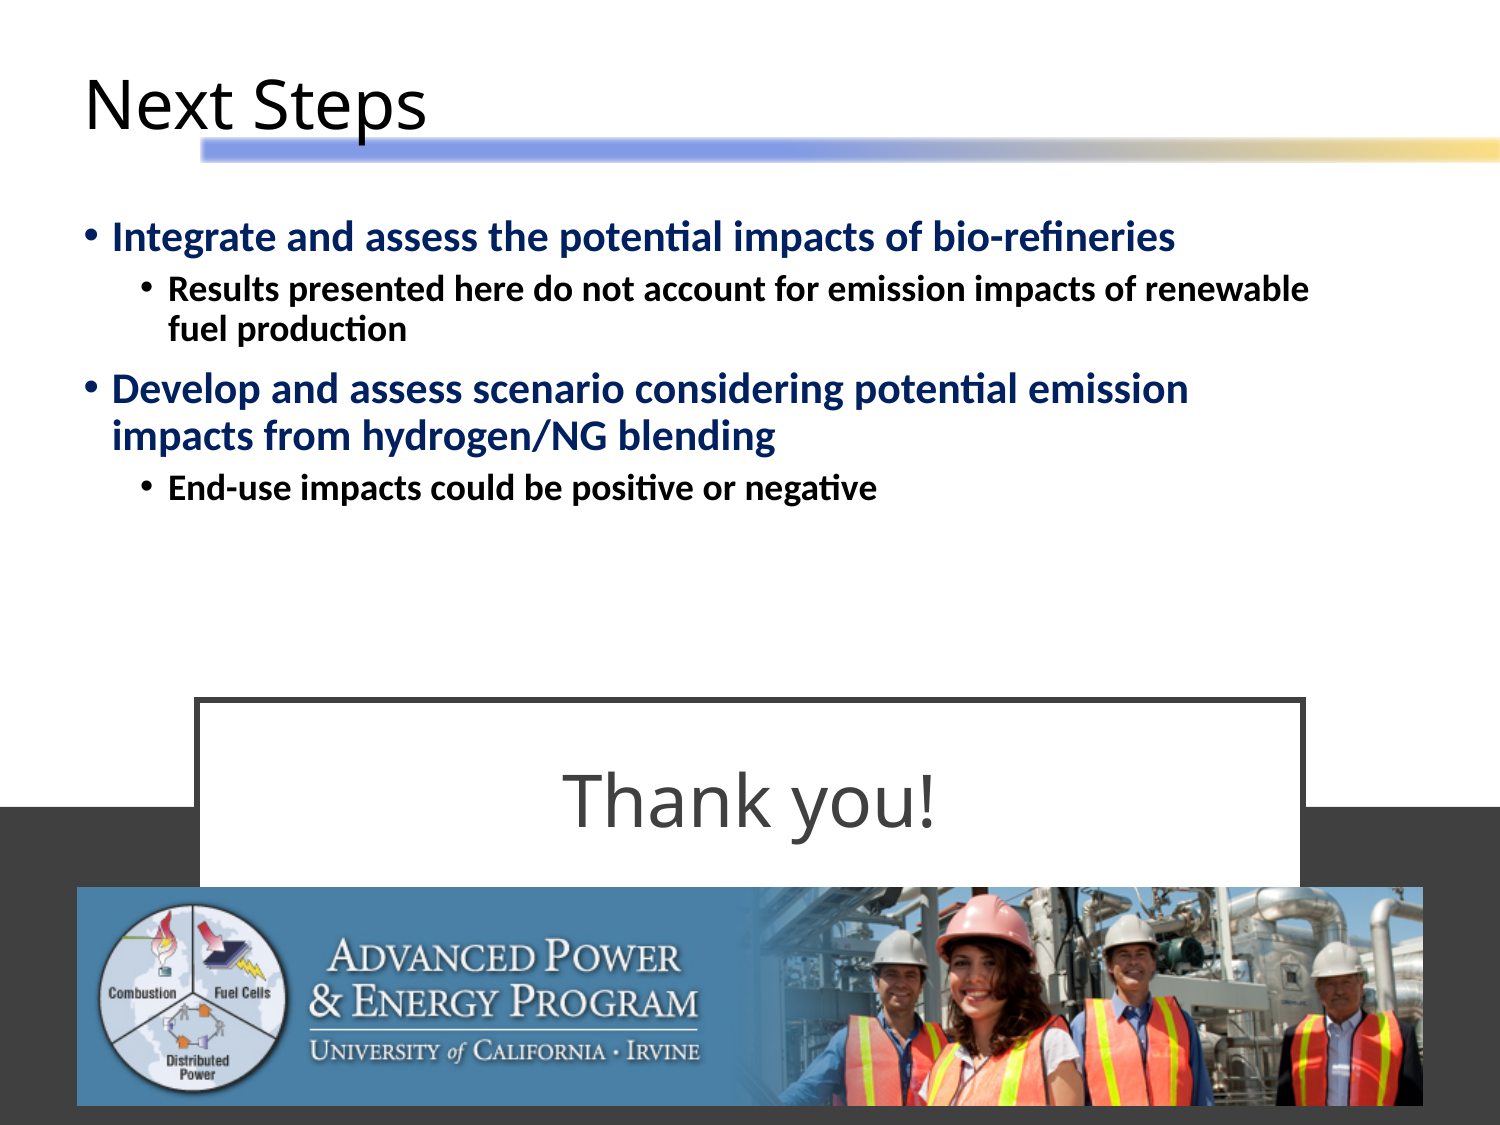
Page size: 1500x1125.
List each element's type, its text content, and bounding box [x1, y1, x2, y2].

text_box [0, 806, 1500, 1125]
list Integrate and assess the potential impacts of bio-refineries Results presented here do not account for emission impacts of renewable fuel production Develop and assess scenario considering potential emission impacts from hydrogen/NG blending End-use impacts could be positive or negative [68, 216, 1338, 588]
text_box Next Steps [68, 0, 1363, 216]
picture [77, 887, 1423, 1106]
title Thank you! [196, 700, 1304, 887]
